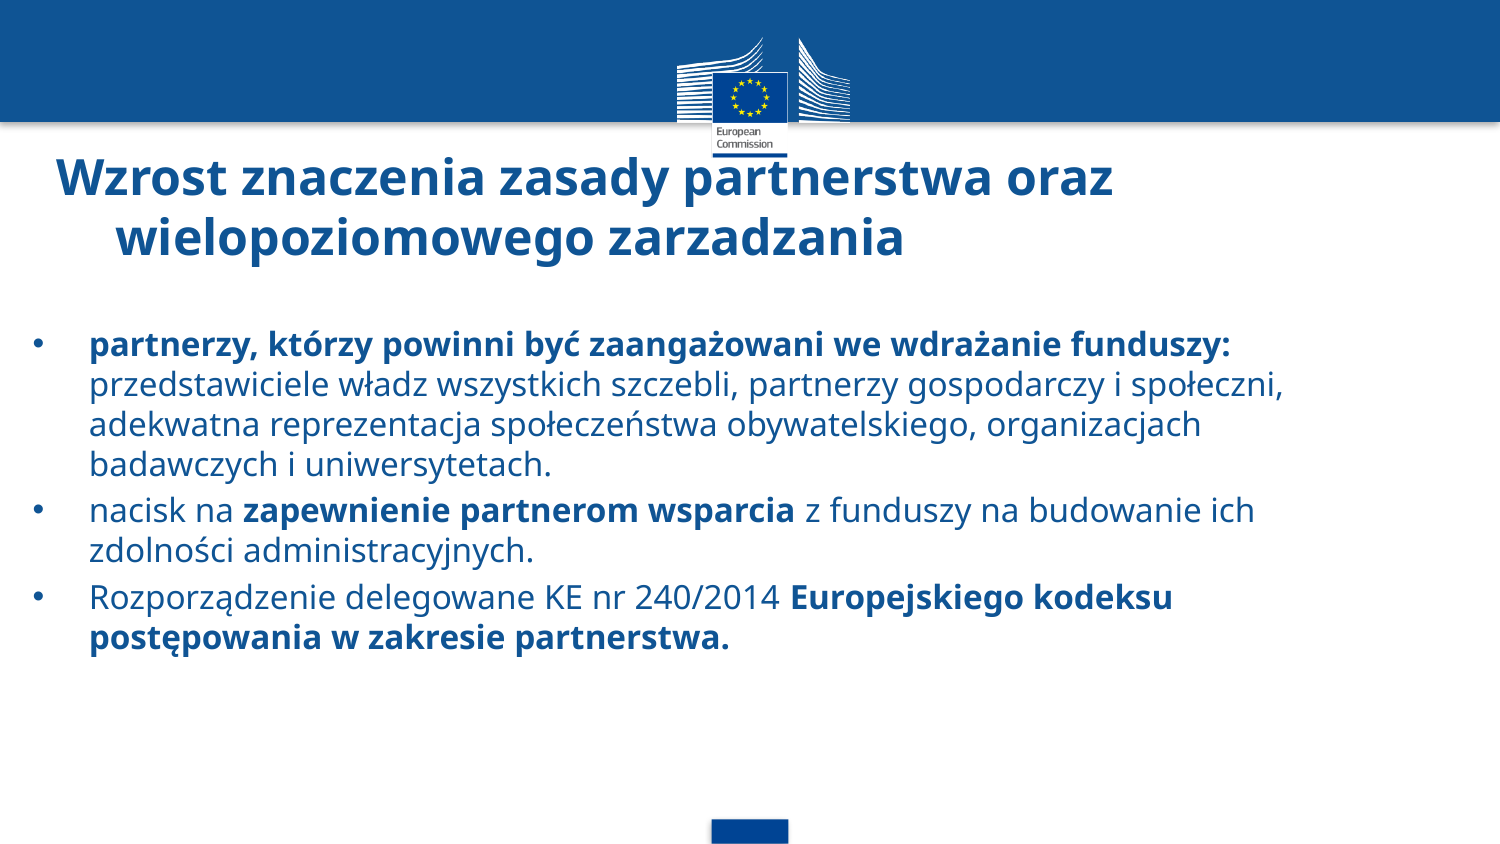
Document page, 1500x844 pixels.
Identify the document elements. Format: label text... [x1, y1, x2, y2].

picture [677, 37, 850, 158]
list partnerzy, którzy powinni być zaangażowani we wdrażanie funduszy: przedstawiciele władz wszystkich szczebli, partnerzy gospodarczy i społeczni, adekwatna reprezentacja społeczeństwa obywatelskiego, organizacjach badawczych i uniwersytetach. nacisk na zapewnienie partnerom wsparcia z funduszy na budowanie ich zdolności administracyjnych. Rozporządzenie delegowane KE nr 240/2014 Europejskiego kodeksu postępowania w zakresie partnerstwa. [17, 315, 1368, 824]
title Wzrost znaczenia zasady partnerstwa oraz wielopoziomowego zarzadzania [41, 185, 1392, 302]
